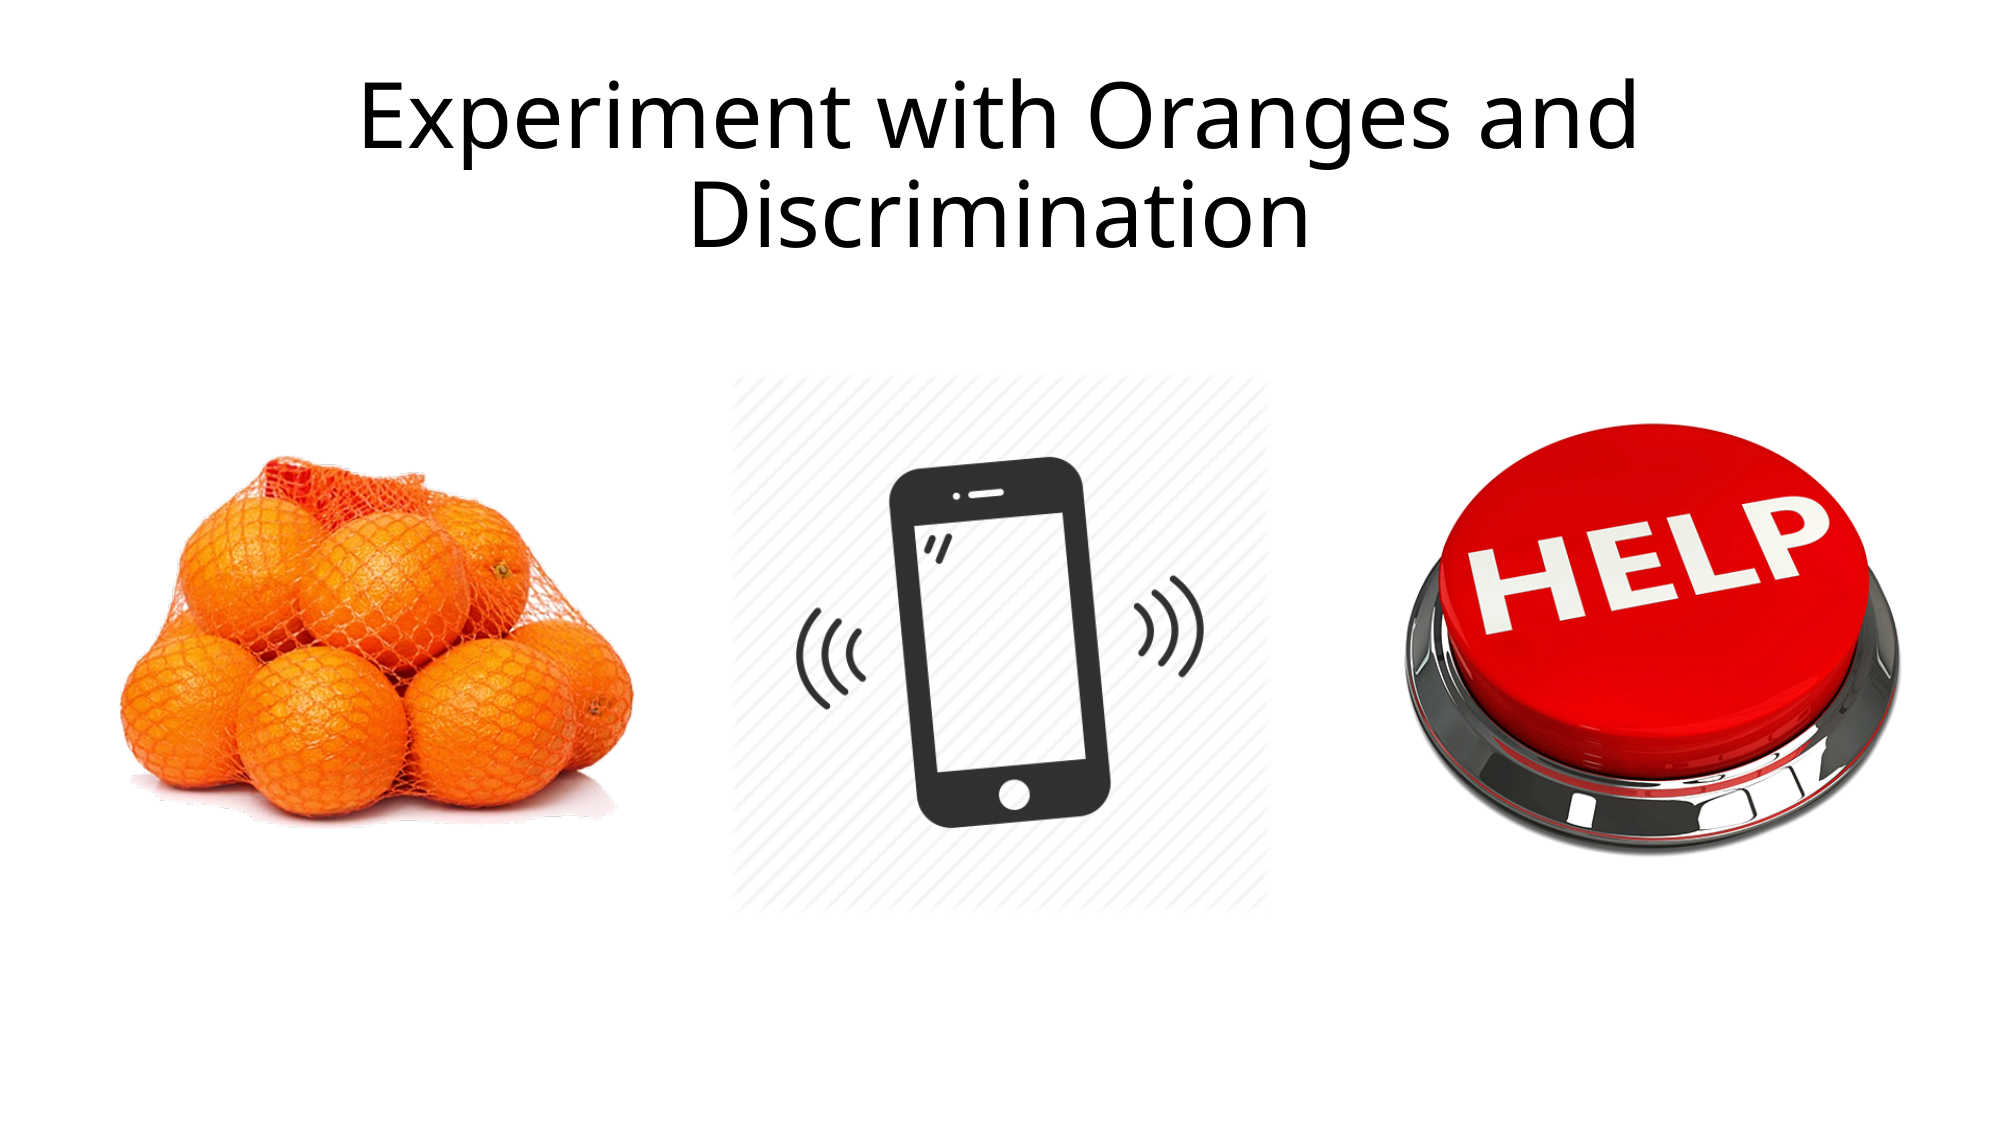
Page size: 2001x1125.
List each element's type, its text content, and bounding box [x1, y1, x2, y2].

title Experiment with Oranges and Discrimination [137, 59, 1863, 278]
picture [728, 371, 1272, 914]
picture [1394, 412, 1915, 873]
picture [119, 385, 635, 900]
